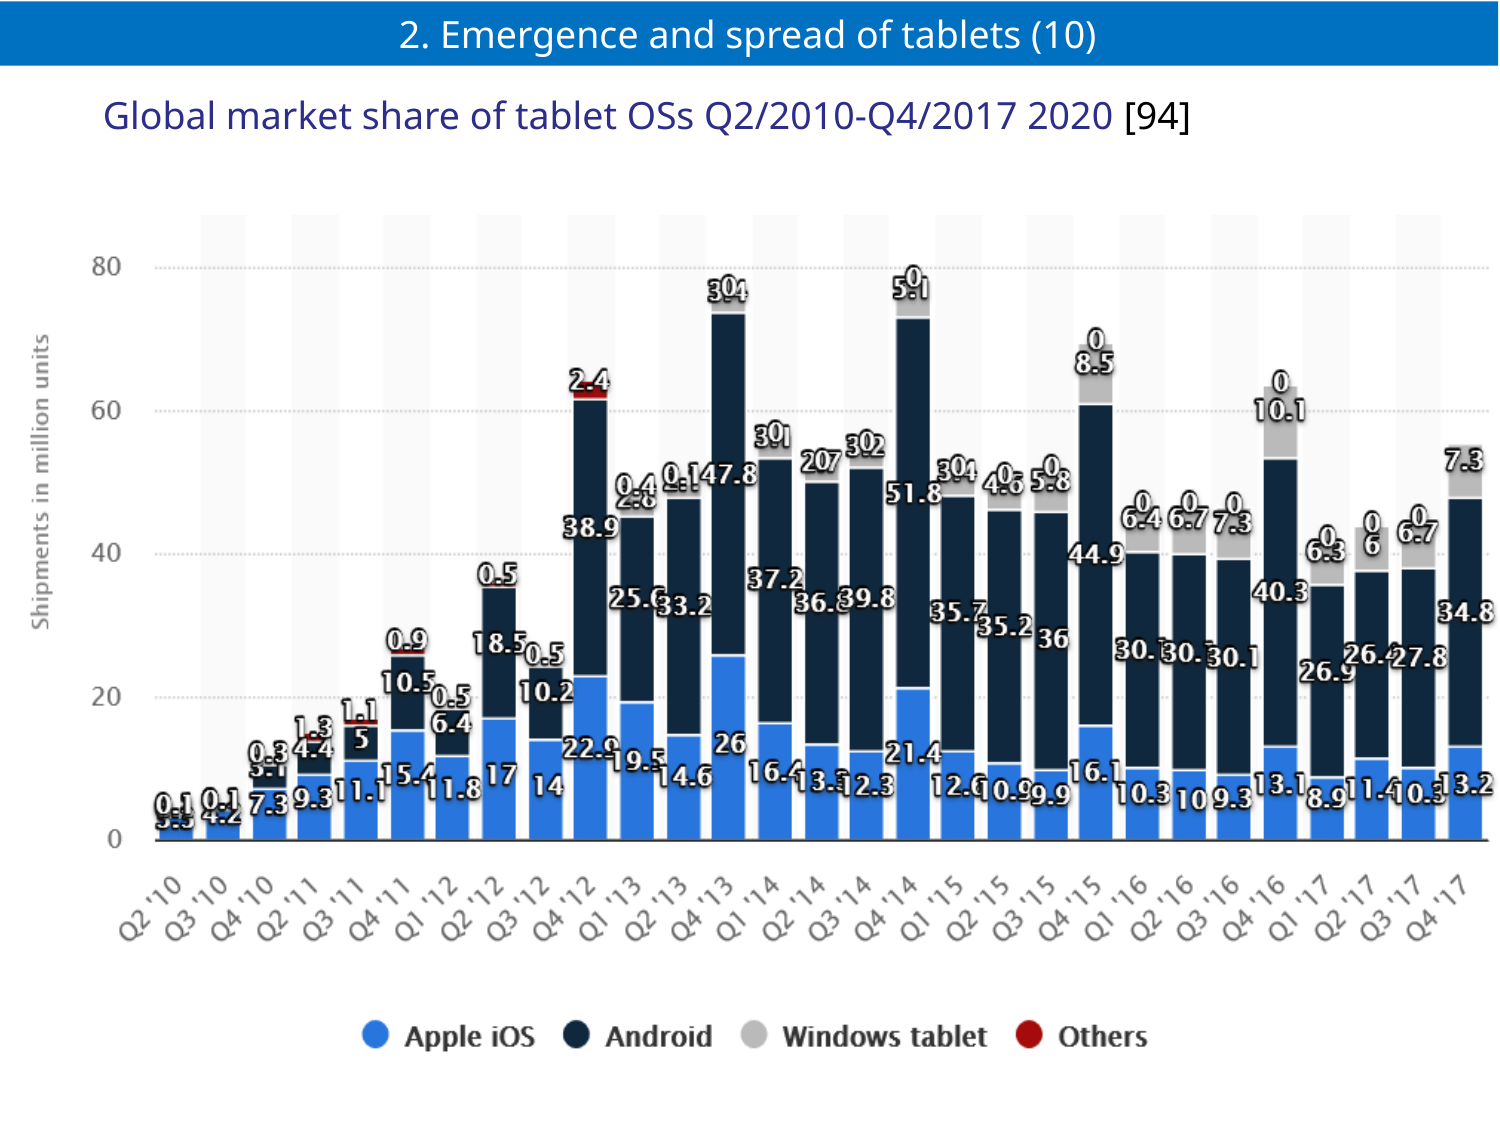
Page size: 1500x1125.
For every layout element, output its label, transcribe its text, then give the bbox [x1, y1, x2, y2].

text_box Global market share of tablet OSs Q2/2010-Q4/2017 2020 [94] [88, 84, 1217, 145]
picture [18, 215, 1500, 1073]
title 2. Emergence and spread of tablets (10) [0, 1, 1499, 66]
